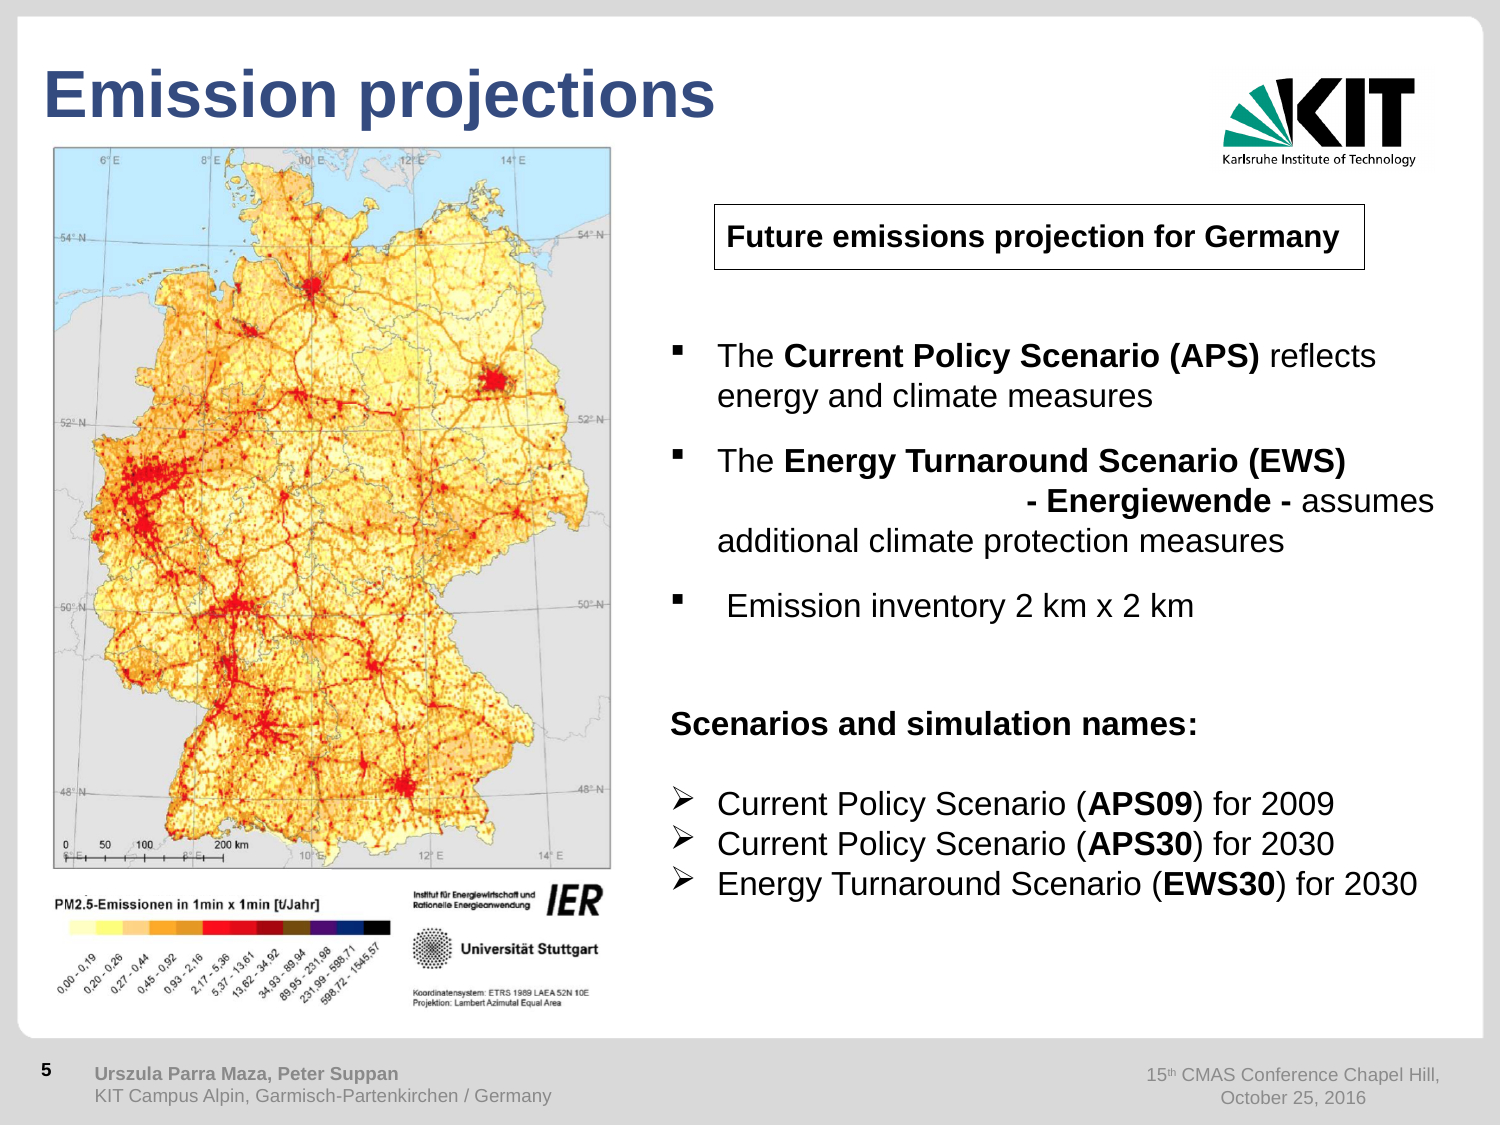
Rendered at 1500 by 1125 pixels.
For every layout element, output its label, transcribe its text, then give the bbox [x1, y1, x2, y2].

text_box The Current Policy Scenario (APS) reflects energy and climate measures The Energy Turnaround Scenario (EWS) - Energiewende - assumes additional climate protection measures Emission inventory 2 km x 2 km Scenarios and simulation names: Current Policy Scenario (APS09) for 2009 Current Policy Scenario (APS30) for 2030 Energy Turnaround Scenario (EWS30) for 2030 [655, 326, 1468, 910]
picture [0, 0, 1500, 1125]
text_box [45, 139, 617, 1012]
text_box Emission projections [31, 44, 1263, 138]
text_box Future emissions projection for Germany [714, 204, 1365, 270]
